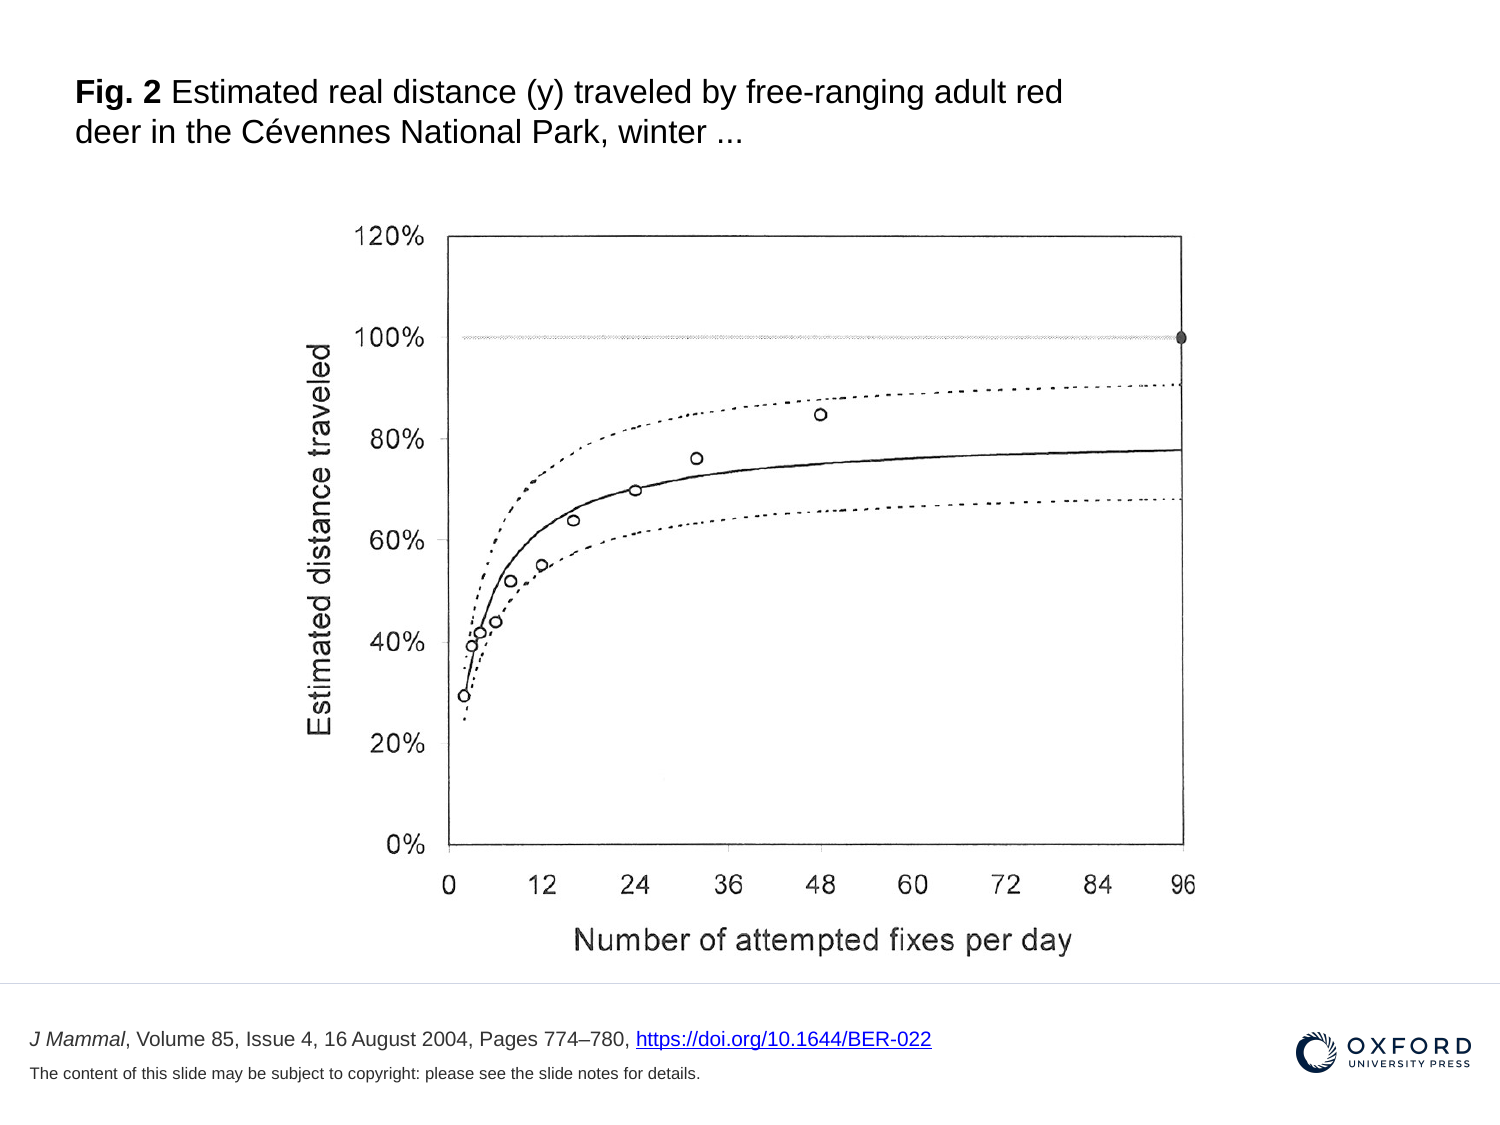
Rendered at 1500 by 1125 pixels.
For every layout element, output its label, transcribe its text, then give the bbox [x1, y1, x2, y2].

title Fig. 2 Estimated real distance (y) traveled by free-ranging adult red deer in the Cévennes National Park, winter ... [75, 69, 1078, 171]
picture [306, 224, 1195, 957]
picture [1296, 1032, 1471, 1073]
footer J Mammal, Volume 85, Issue 4, 16 August 2004, Pages 774–780, https://doi.org/10.1644/BER-022 The content of this slide may be subject to copyright: please see the slide notes for details. [0, 983, 1260, 1125]
